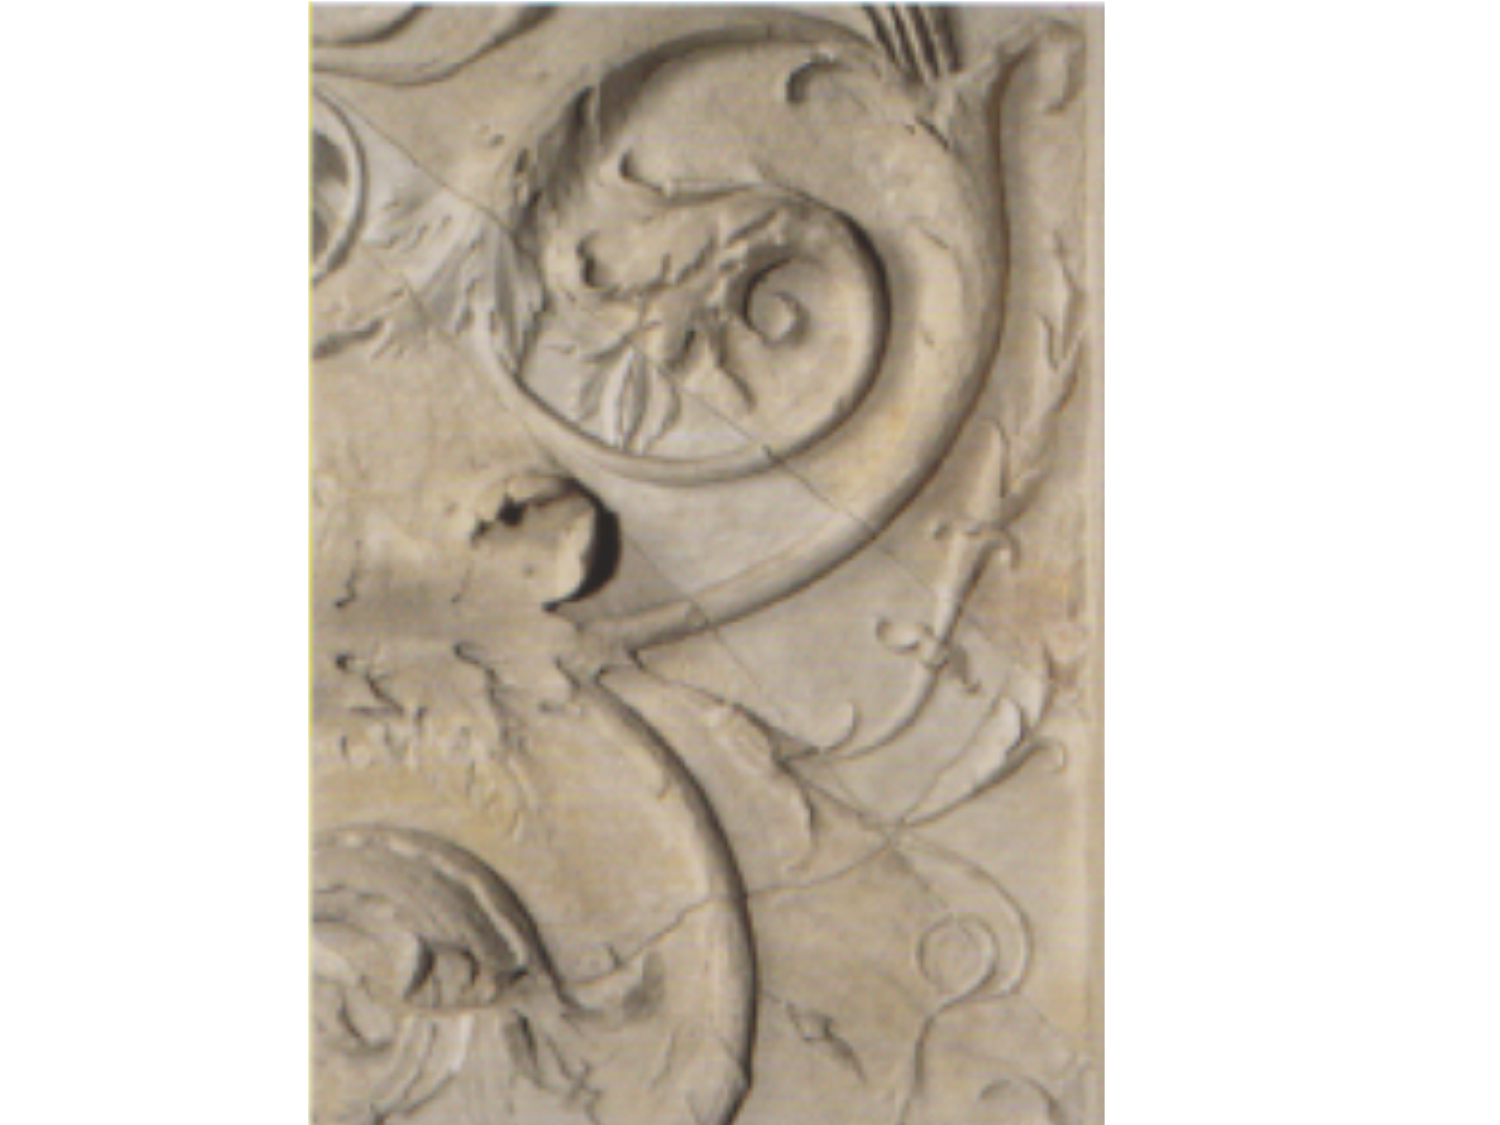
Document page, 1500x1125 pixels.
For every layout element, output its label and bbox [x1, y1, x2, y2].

list [306, 0, 1105, 1125]
